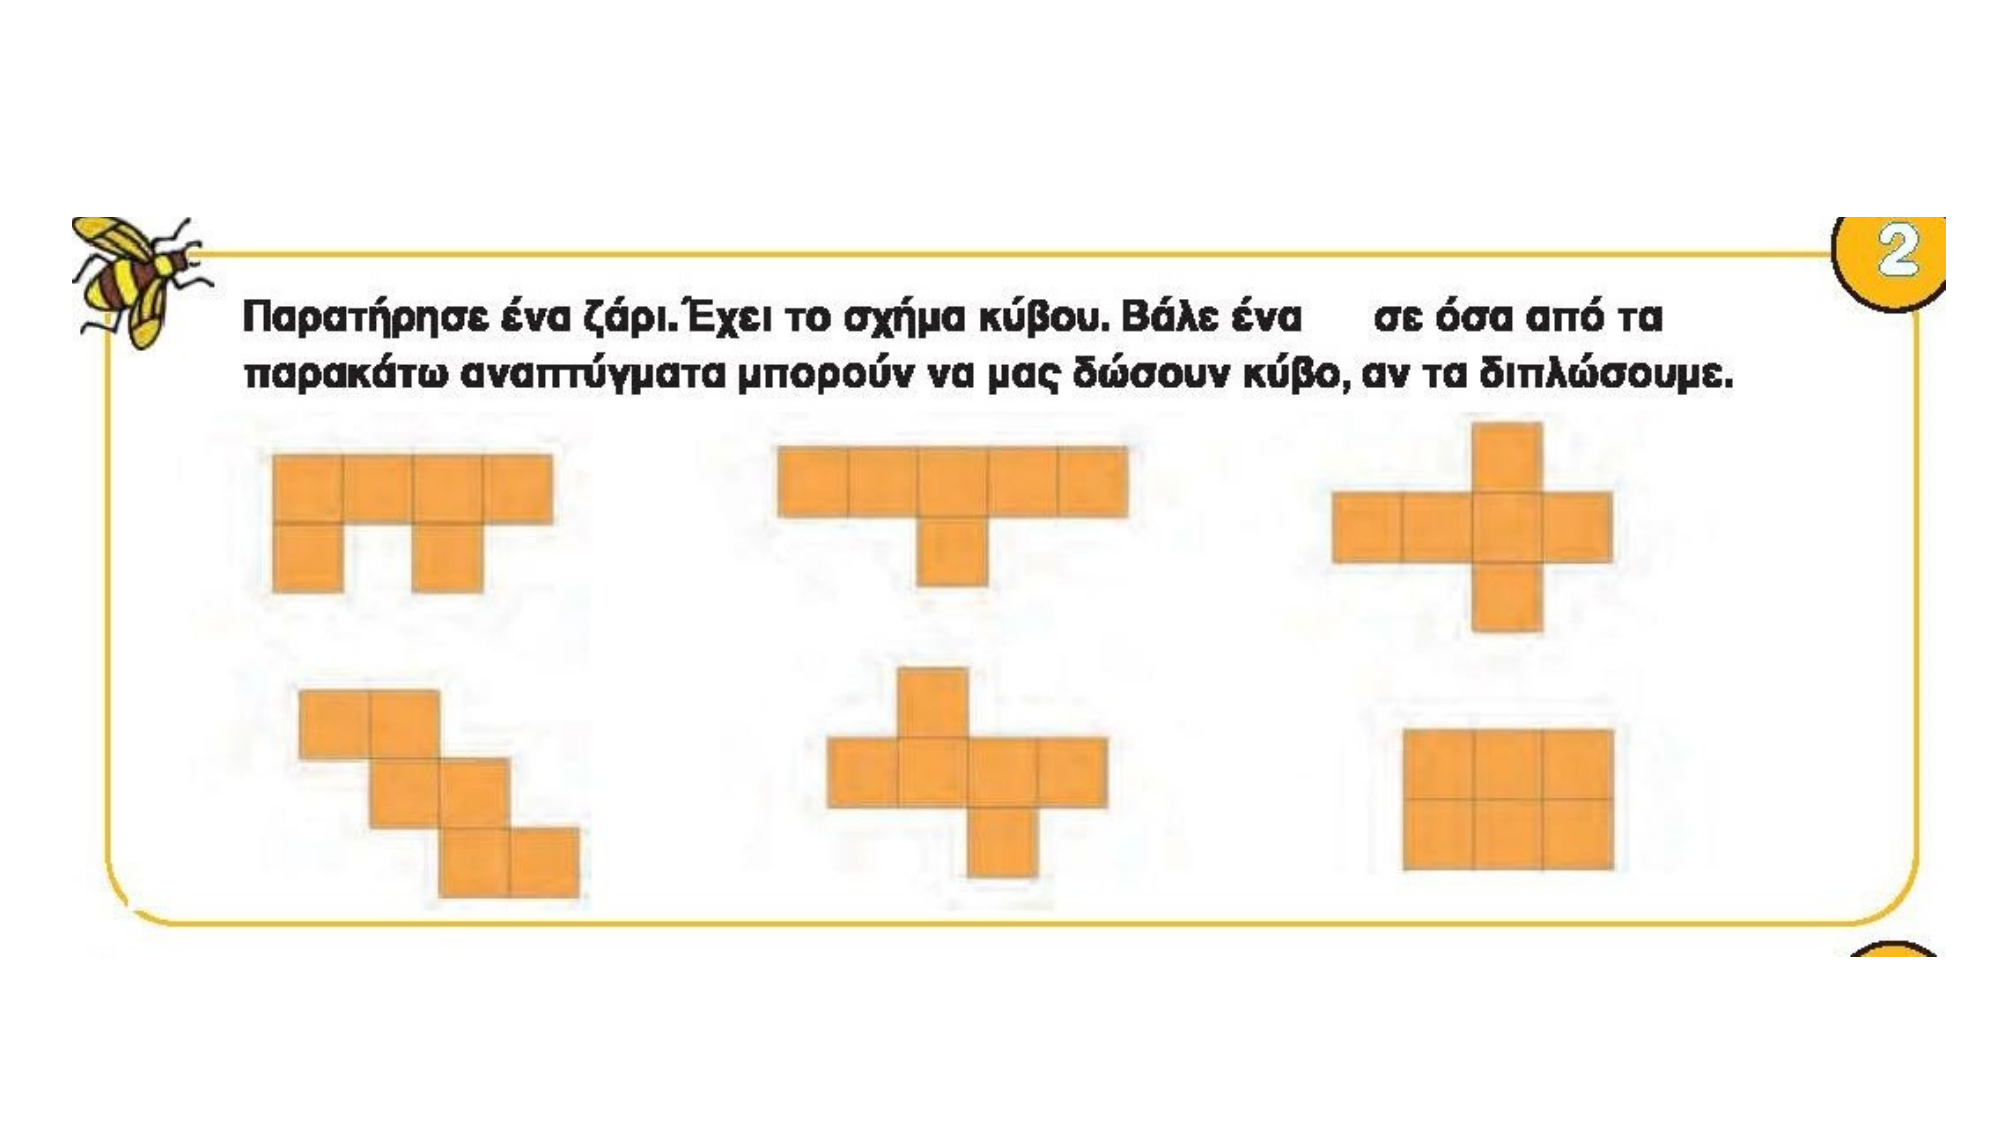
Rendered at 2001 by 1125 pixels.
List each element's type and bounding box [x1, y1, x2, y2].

picture [72, 217, 1946, 957]
